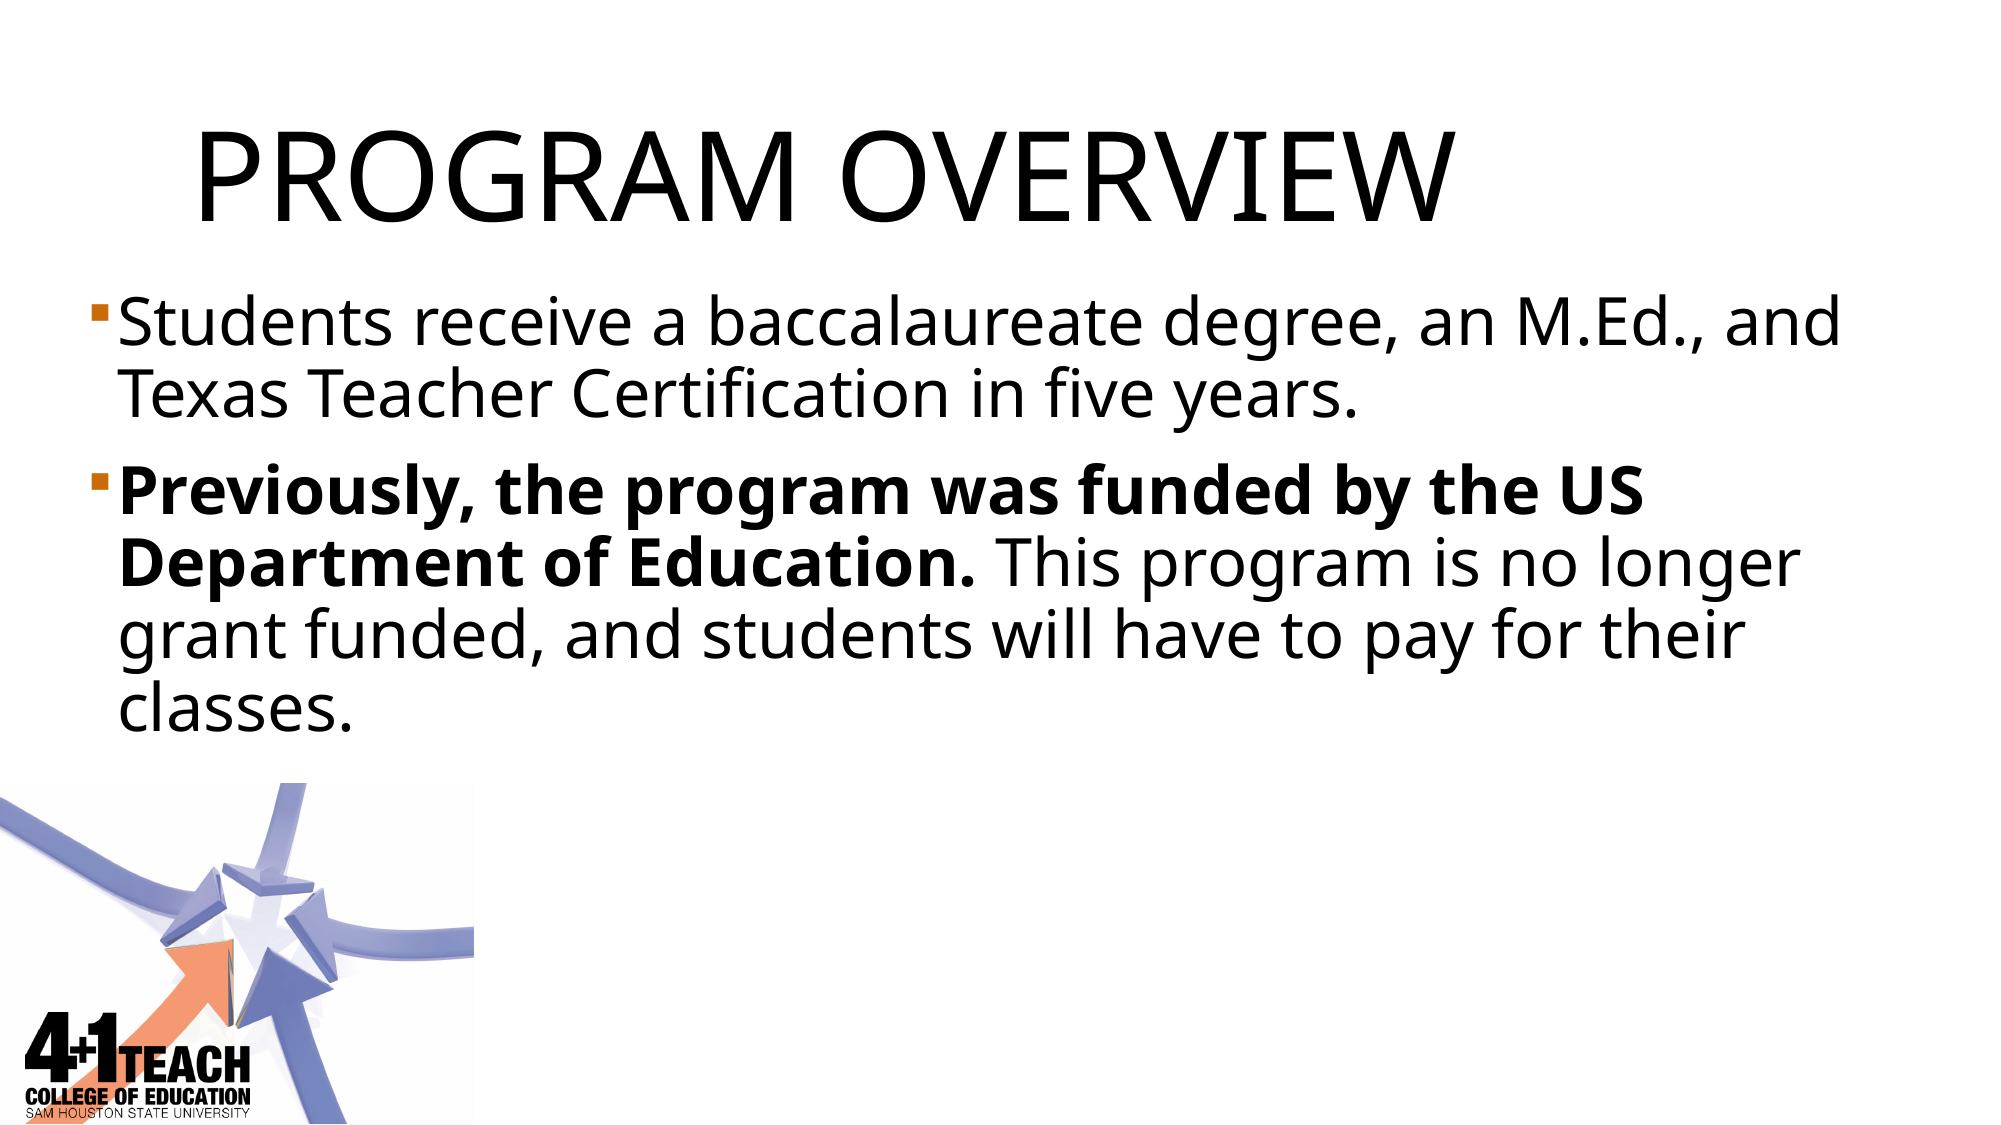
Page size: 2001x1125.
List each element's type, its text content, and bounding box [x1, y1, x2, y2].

list Students receive a baccalaureate degree, an M.Ed., and Texas Teacher Certification in five years. Previously, the program was funded by the US Department of Education. This program is no longer grant funded, and students will have to pay for their classes. [72, 280, 1962, 898]
title Program Overview [175, 79, 1826, 280]
picture [25, 1012, 250, 1118]
